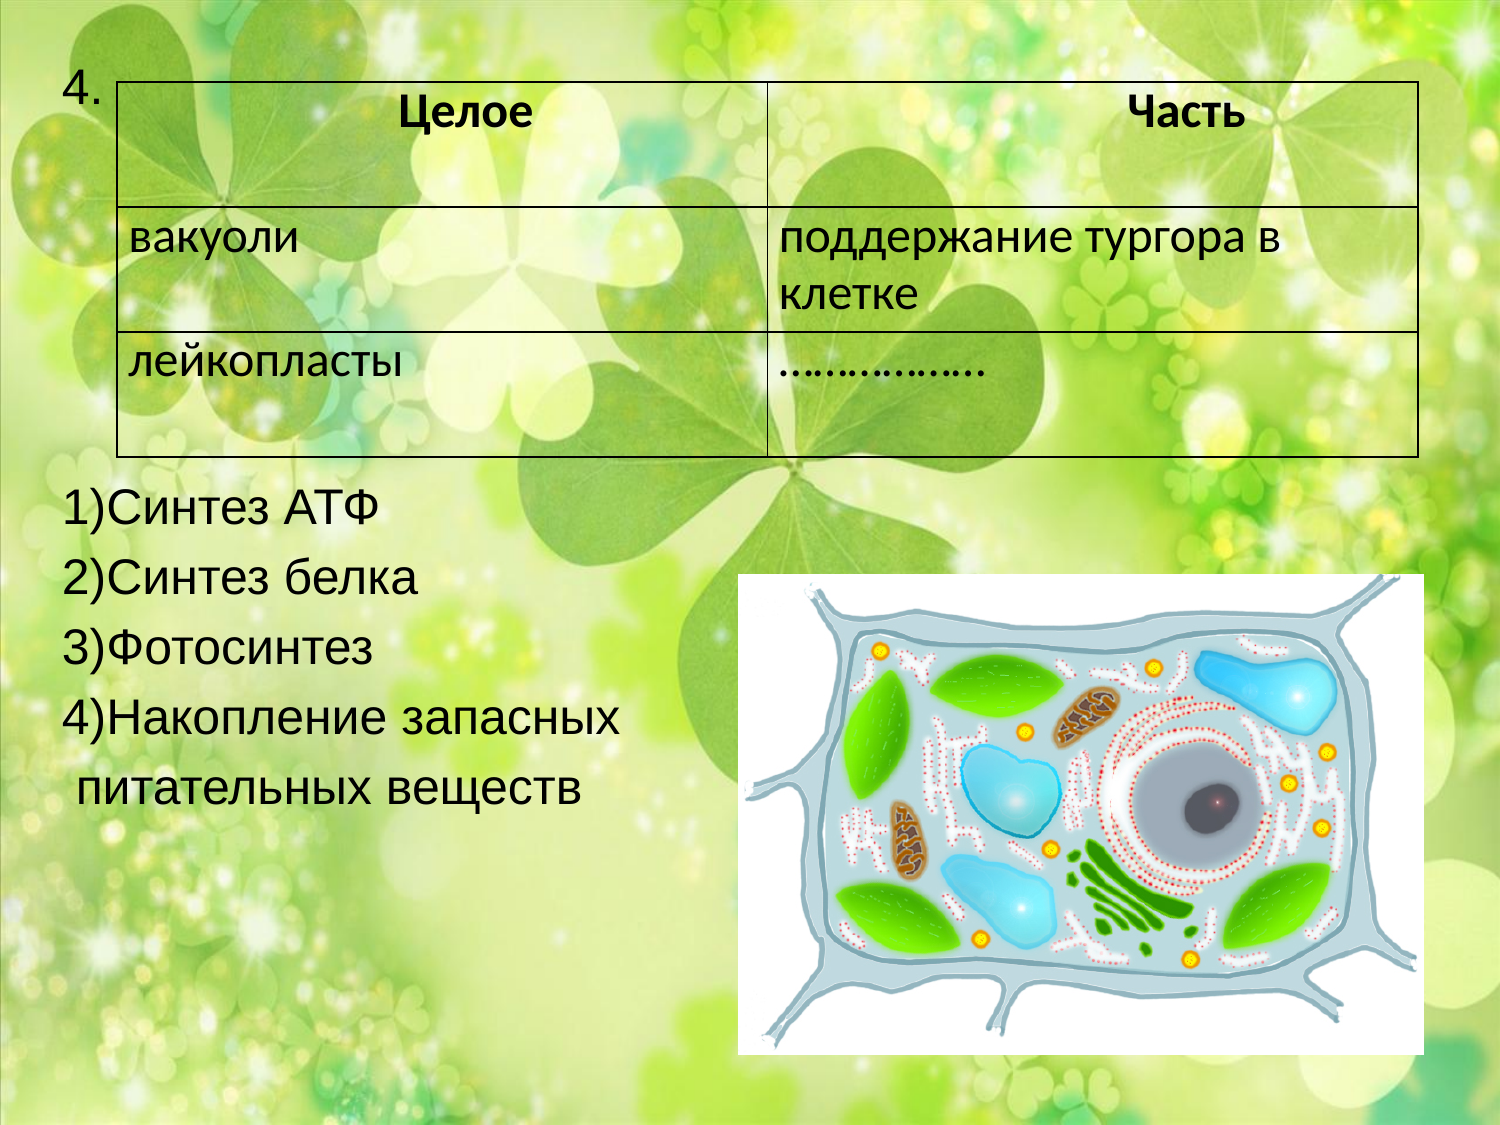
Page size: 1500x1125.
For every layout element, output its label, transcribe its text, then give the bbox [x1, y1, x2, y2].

table_header Целое [118, 83, 767, 206]
picture [0, 0, 1500, 1125]
table_cell лейкопласты [118, 333, 767, 456]
table_header Часть [768, 83, 1417, 206]
list 4. 1)Синтез АТФ 2)Синтез белка 3)Фотосинтез 4)Накопление запасных питательных веществ [46, 46, 1480, 1006]
table_cell поддержание тургора в клетке [768, 208, 1417, 331]
table_cell ……………… [768, 333, 1417, 456]
table_cell вакуоли [118, 208, 767, 331]
